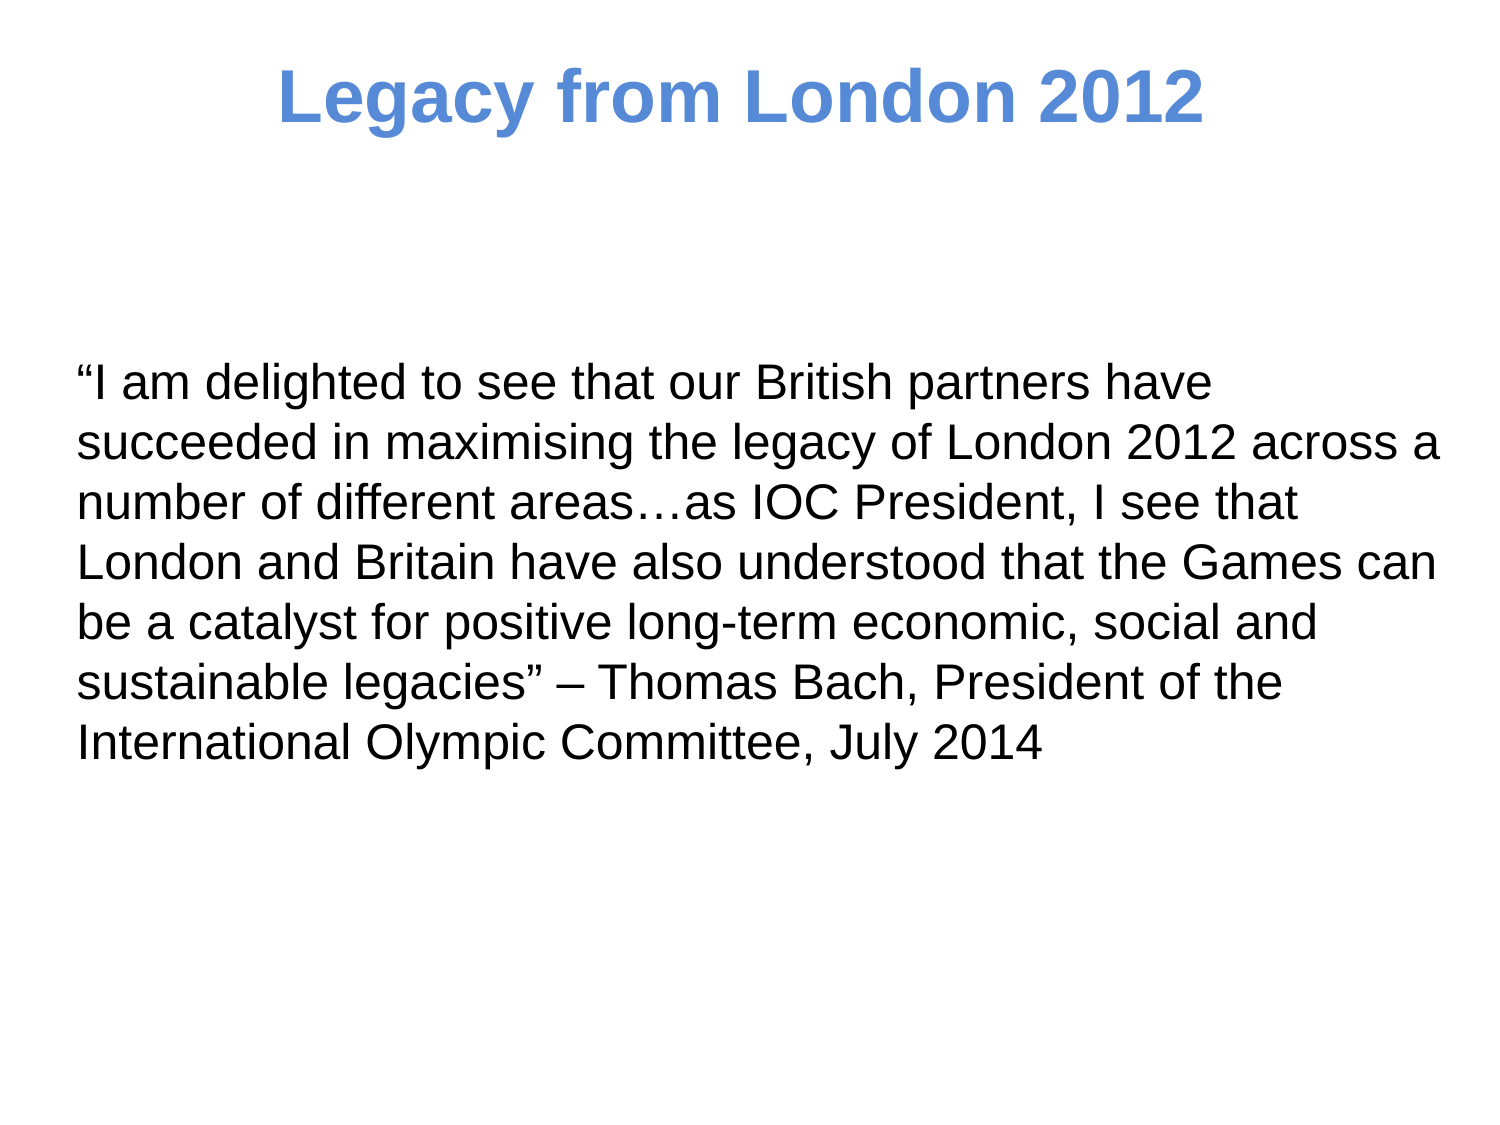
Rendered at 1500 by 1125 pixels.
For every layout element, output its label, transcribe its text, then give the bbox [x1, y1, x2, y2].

title Legacy from London 2012 [277, 54, 1388, 296]
subtitle “I am delighted to see that our British partners have succeeded in maximising the legacy of London 2012 across a number of different areas…as IOC President, I see that London and Britain have also understood that the Games can be a catalyst for positive long-term economic, social and sustainable legacies” – Thomas Bach, President of the International Olympic Committee, July 2014 [76, 349, 1459, 1083]
